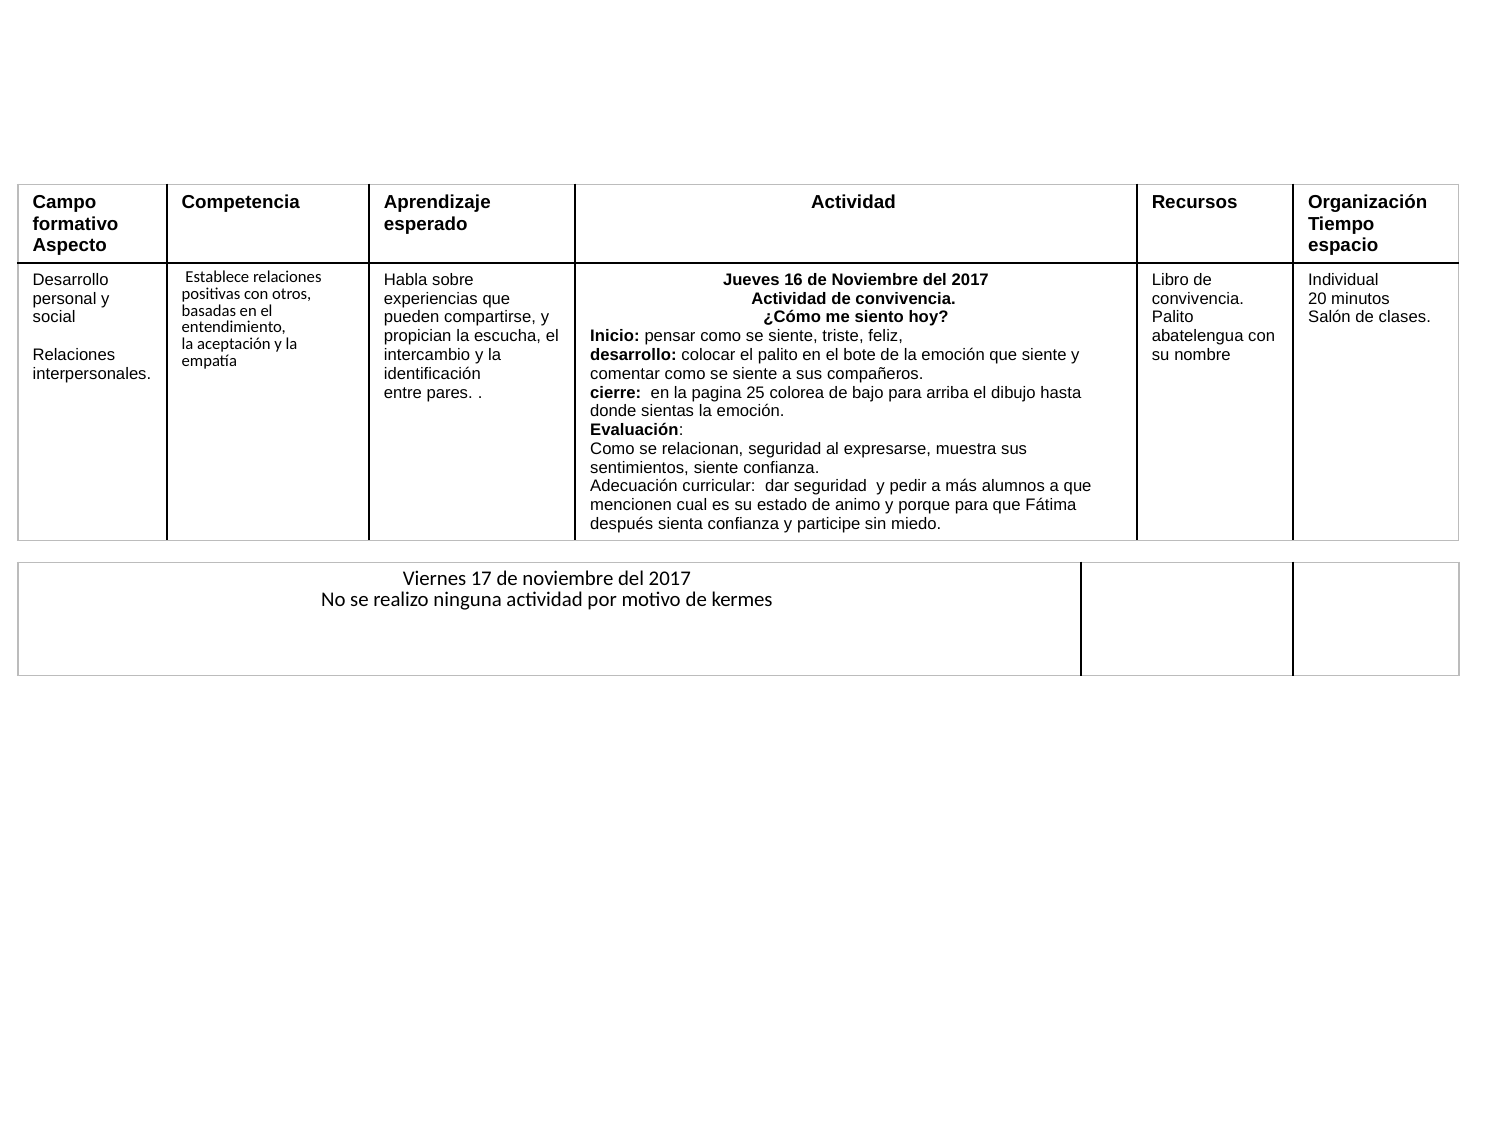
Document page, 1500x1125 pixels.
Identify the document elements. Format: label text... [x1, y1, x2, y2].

table_header [1082, 563, 1292, 675]
table_cell Habla sobre experiencias que pueden compartirse, y propician la escucha, el intercambio y la identificación entre pares. . [370, 264, 574, 540]
table_header Actividad [576, 185, 1136, 262]
table_header [1294, 563, 1458, 675]
table_header Competencia [168, 185, 368, 262]
table_cell Jueves 16 de Noviembre del 2017 Actividad de convivencia. ¿Cómo me siento hoy? Inicio: pensar como se siente, triste, feliz, desarrollo: colocar el palito en el bote de la emoción que siente y comentar como se siente a sus compañeros. cierre: en la pagina 25 colorea de bajo para arriba el dibujo hasta donde sientas la emoción. Evaluación: Como se relacionan, seguridad al expresarse, muestra sus sentimientos, siente confianza. Adecuación curricular: dar seguridad y pedir a más alumnos a que mencionen cual es su estado de animo y porque para que Fátima después sienta confianza y participe sin miedo. [576, 264, 1136, 540]
table_header Recursos [1138, 185, 1292, 262]
table_cell Desarrollo personal y social Relaciones interpersonales. [19, 264, 166, 540]
table_header Viernes 17 de noviembre del 2017 No se realizo ninguna actividad por motivo de kermes [19, 563, 1080, 675]
table_header Organización Tiempo espacio [1294, 185, 1458, 262]
table_header Aprendizaje esperado [370, 185, 574, 262]
table_cell Libro de convivencia. Palito abatelengua con su nombre [1138, 264, 1292, 540]
table_header Campo formativo Aspecto [19, 185, 166, 262]
table_cell Establece relaciones positivas con otros, basadas en el entendimiento, la aceptación y la empatía [168, 264, 368, 540]
table_cell Individual 20 minutos Salón de clases. [1294, 264, 1458, 540]
